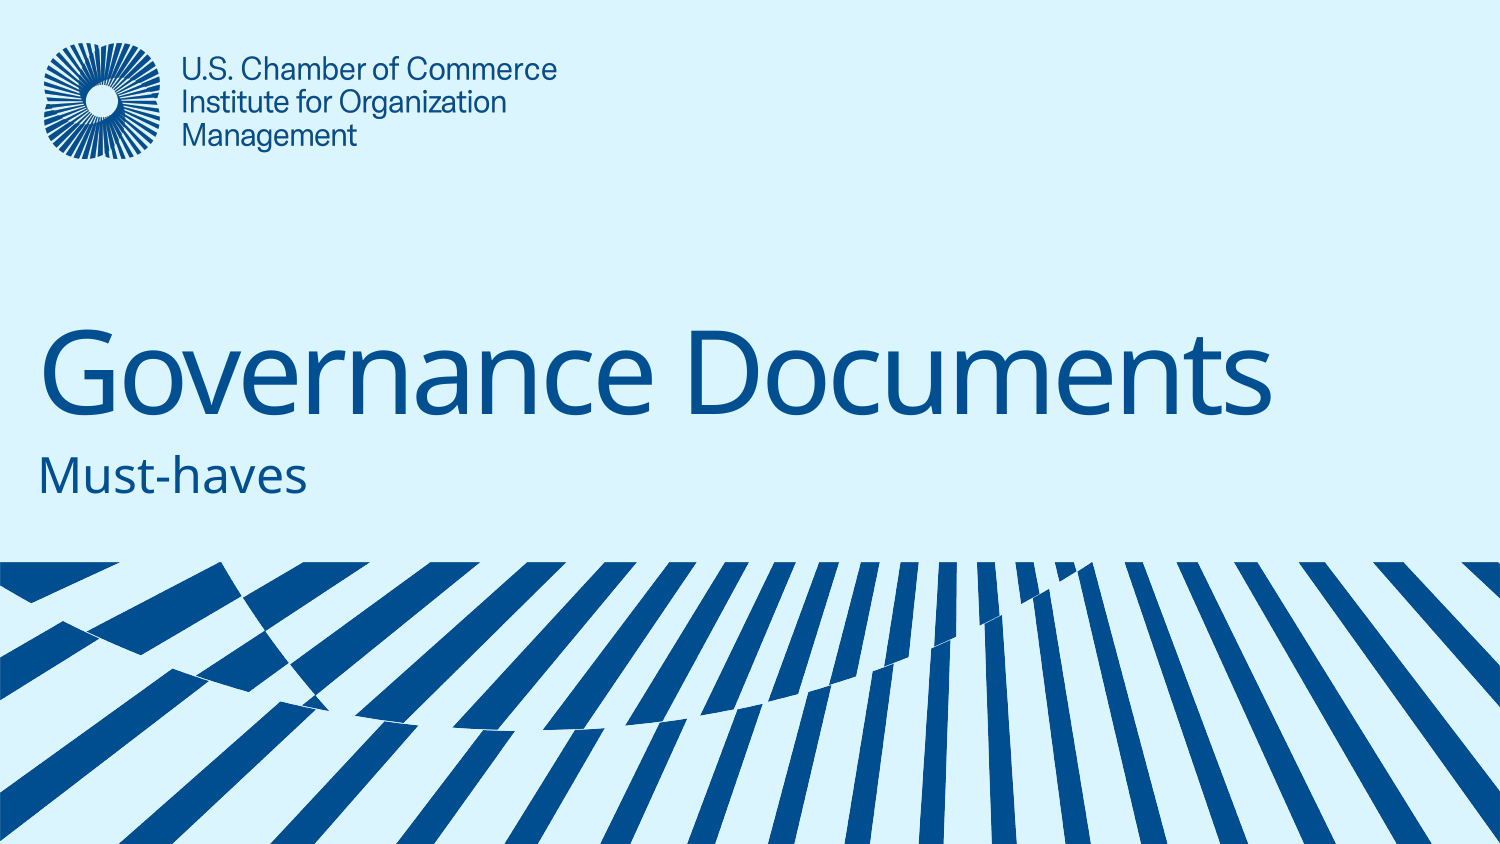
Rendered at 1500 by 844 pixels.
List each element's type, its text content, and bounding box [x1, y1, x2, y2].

title Governance Documents [0, 211, 1313, 438]
picture [0, 0, 614, 211]
picture [0, 562, 1500, 844]
subtitle Must-haves [0, 443, 1313, 496]
